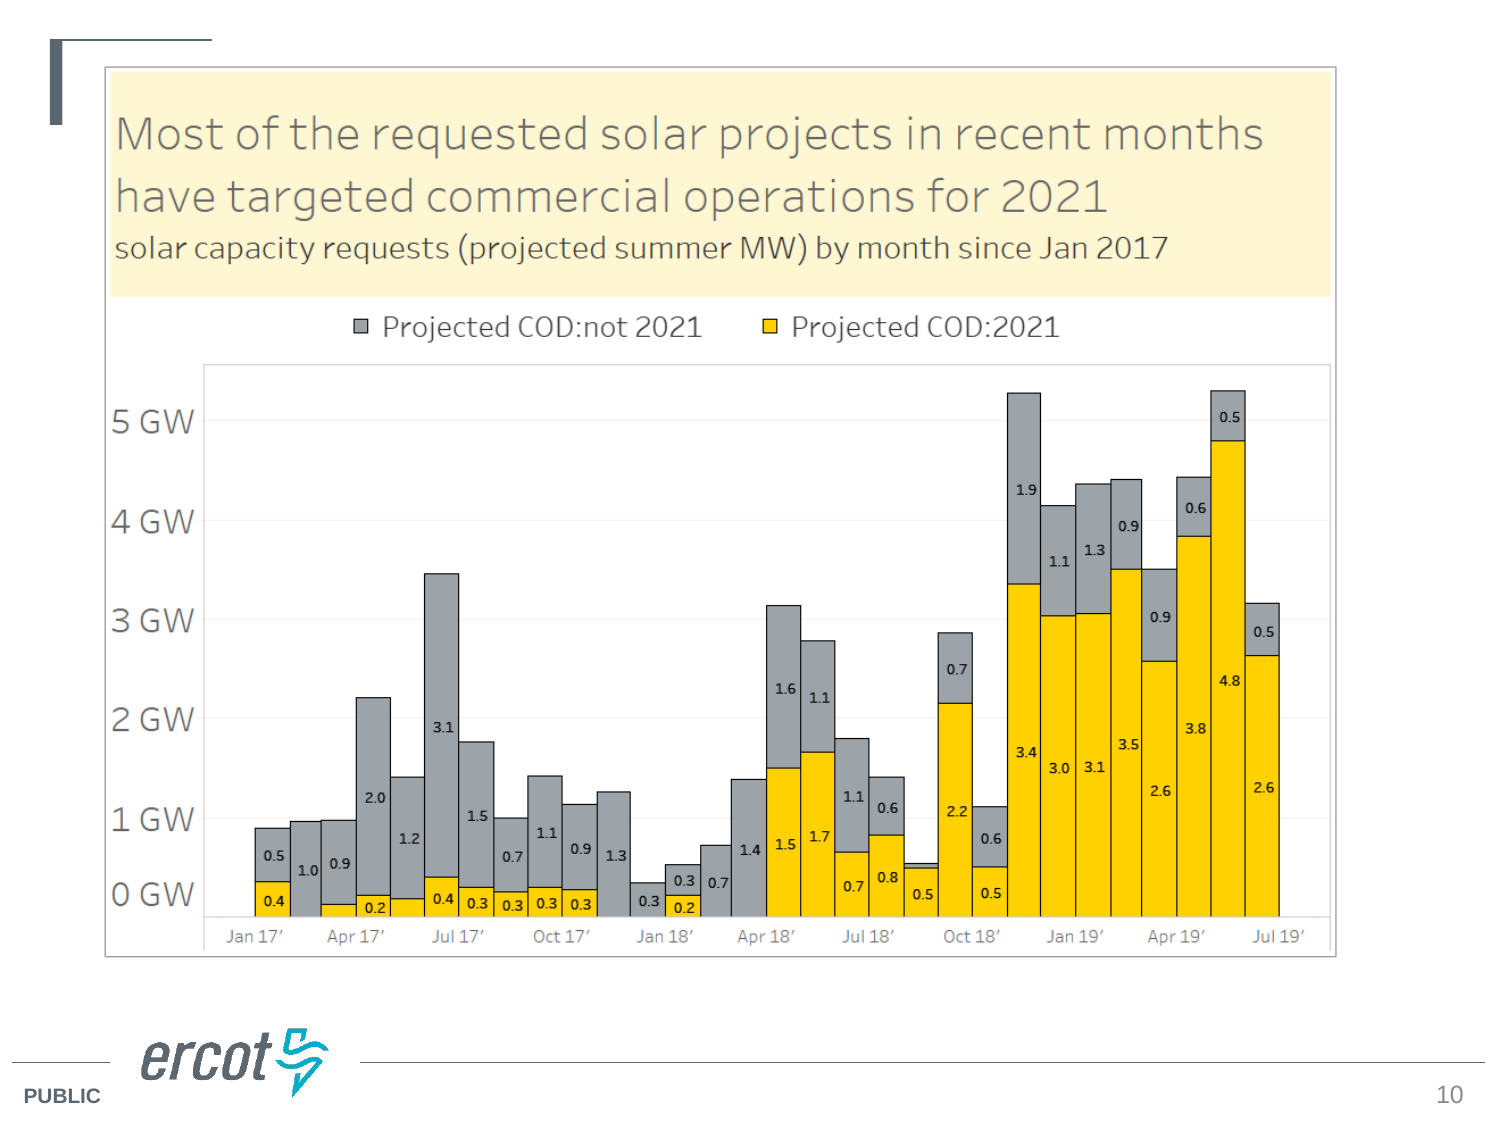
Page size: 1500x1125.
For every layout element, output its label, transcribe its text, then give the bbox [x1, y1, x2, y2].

picture [137, 1024, 332, 1100]
slide_number 10 [1412, 1076, 1488, 1112]
picture [99, 62, 1340, 963]
title [62, 37, 1450, 155]
